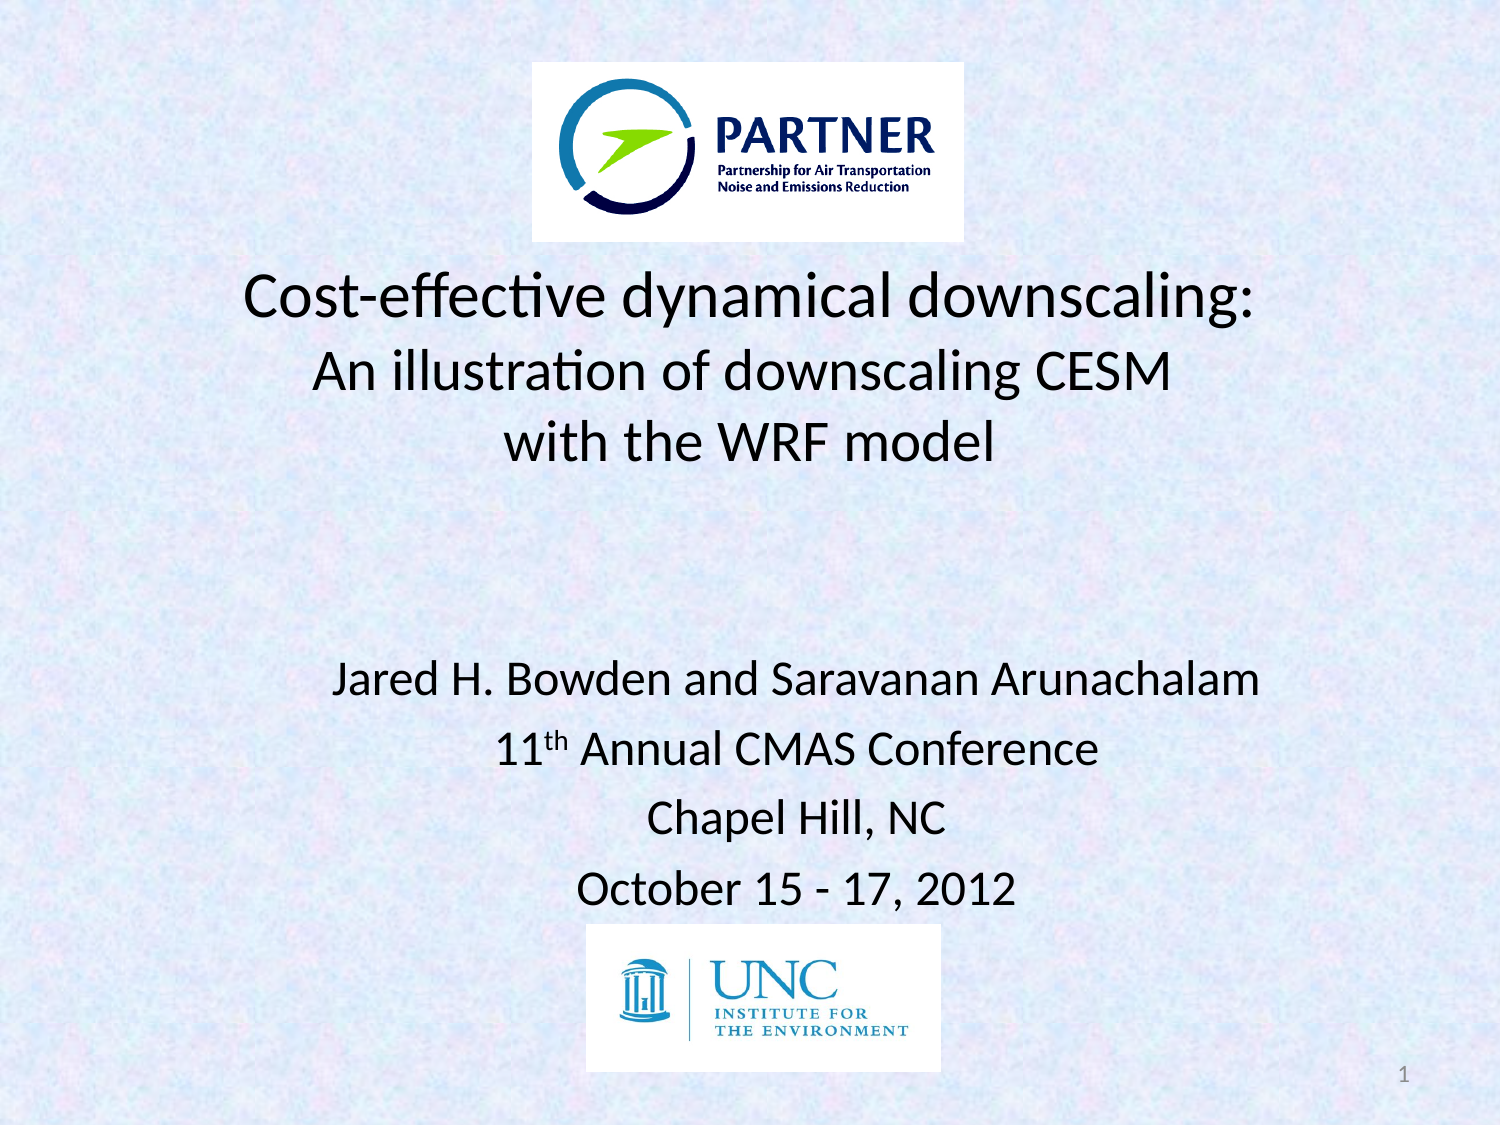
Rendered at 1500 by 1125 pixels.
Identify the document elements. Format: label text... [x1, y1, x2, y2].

picture [585, 924, 941, 1072]
picture [532, 62, 964, 243]
title Cost-effective dynamical downscaling: An illustration of downscaling CESM with the WRF model [112, 242, 1388, 484]
slide_number 1 [1074, 1042, 1425, 1103]
subtitle Jared H. Bowden and Saravanan Arunachalam 11th Annual CMAS Conference Chapel Hill, NC October 15 - 17, 2012 [225, 637, 1369, 925]
